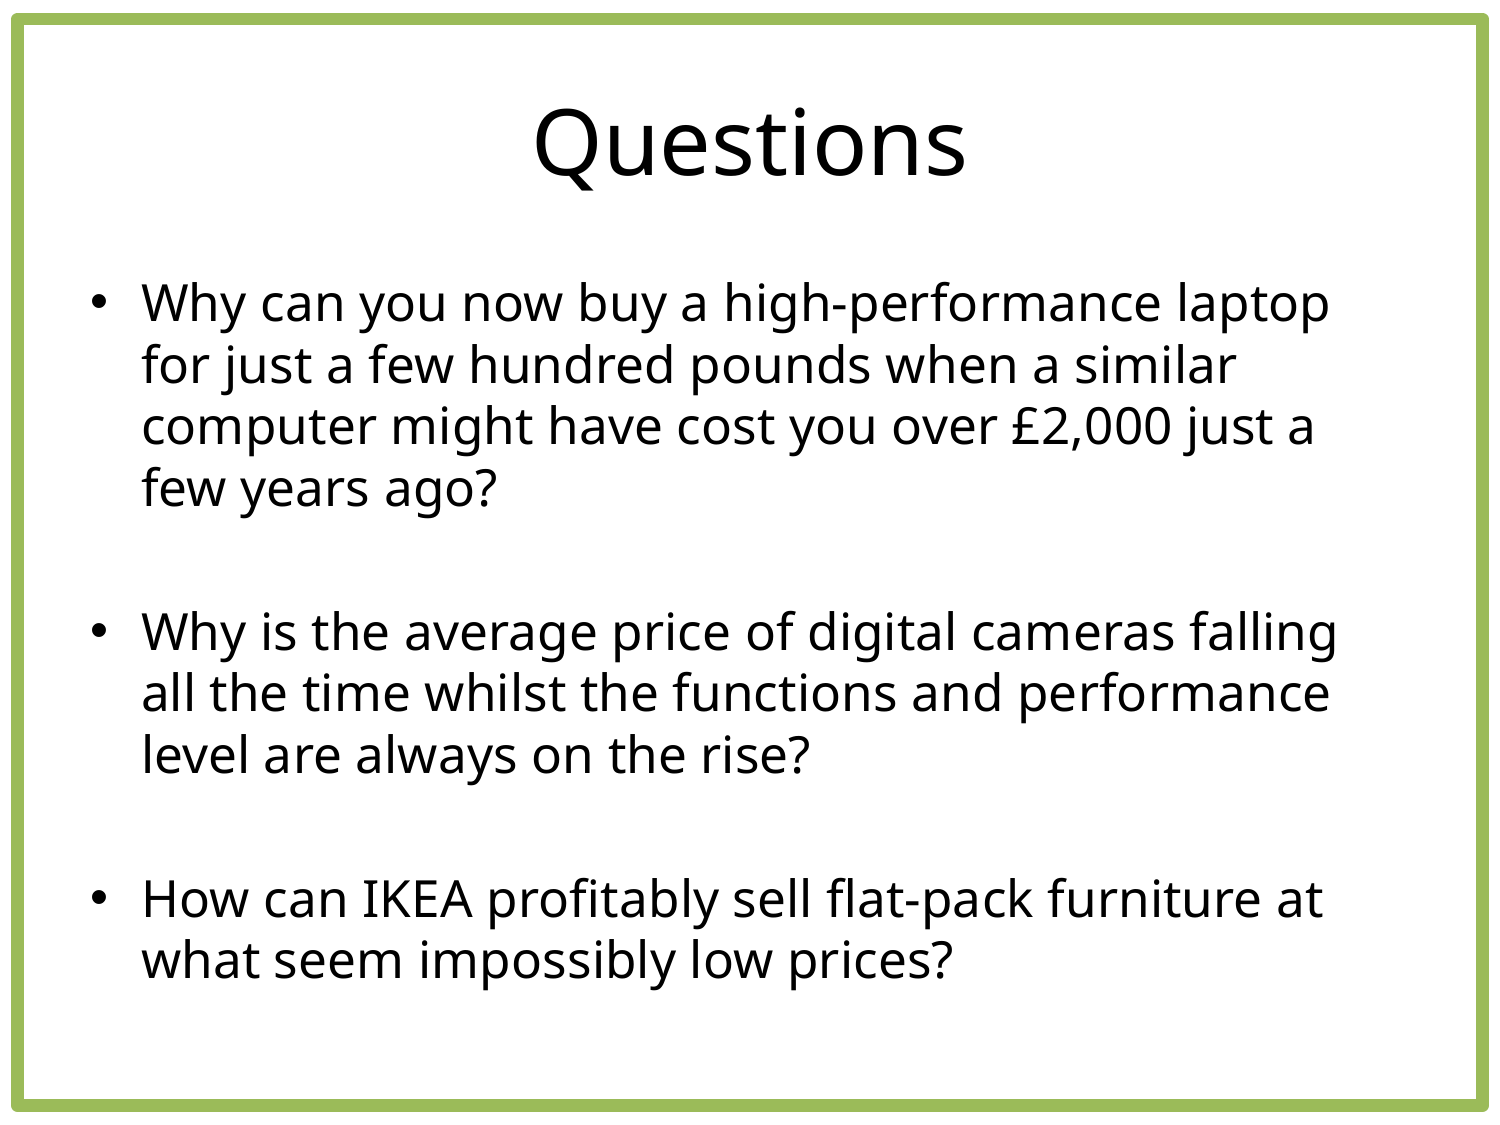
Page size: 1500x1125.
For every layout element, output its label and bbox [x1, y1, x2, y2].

text_box [16, 17, 1484, 1108]
